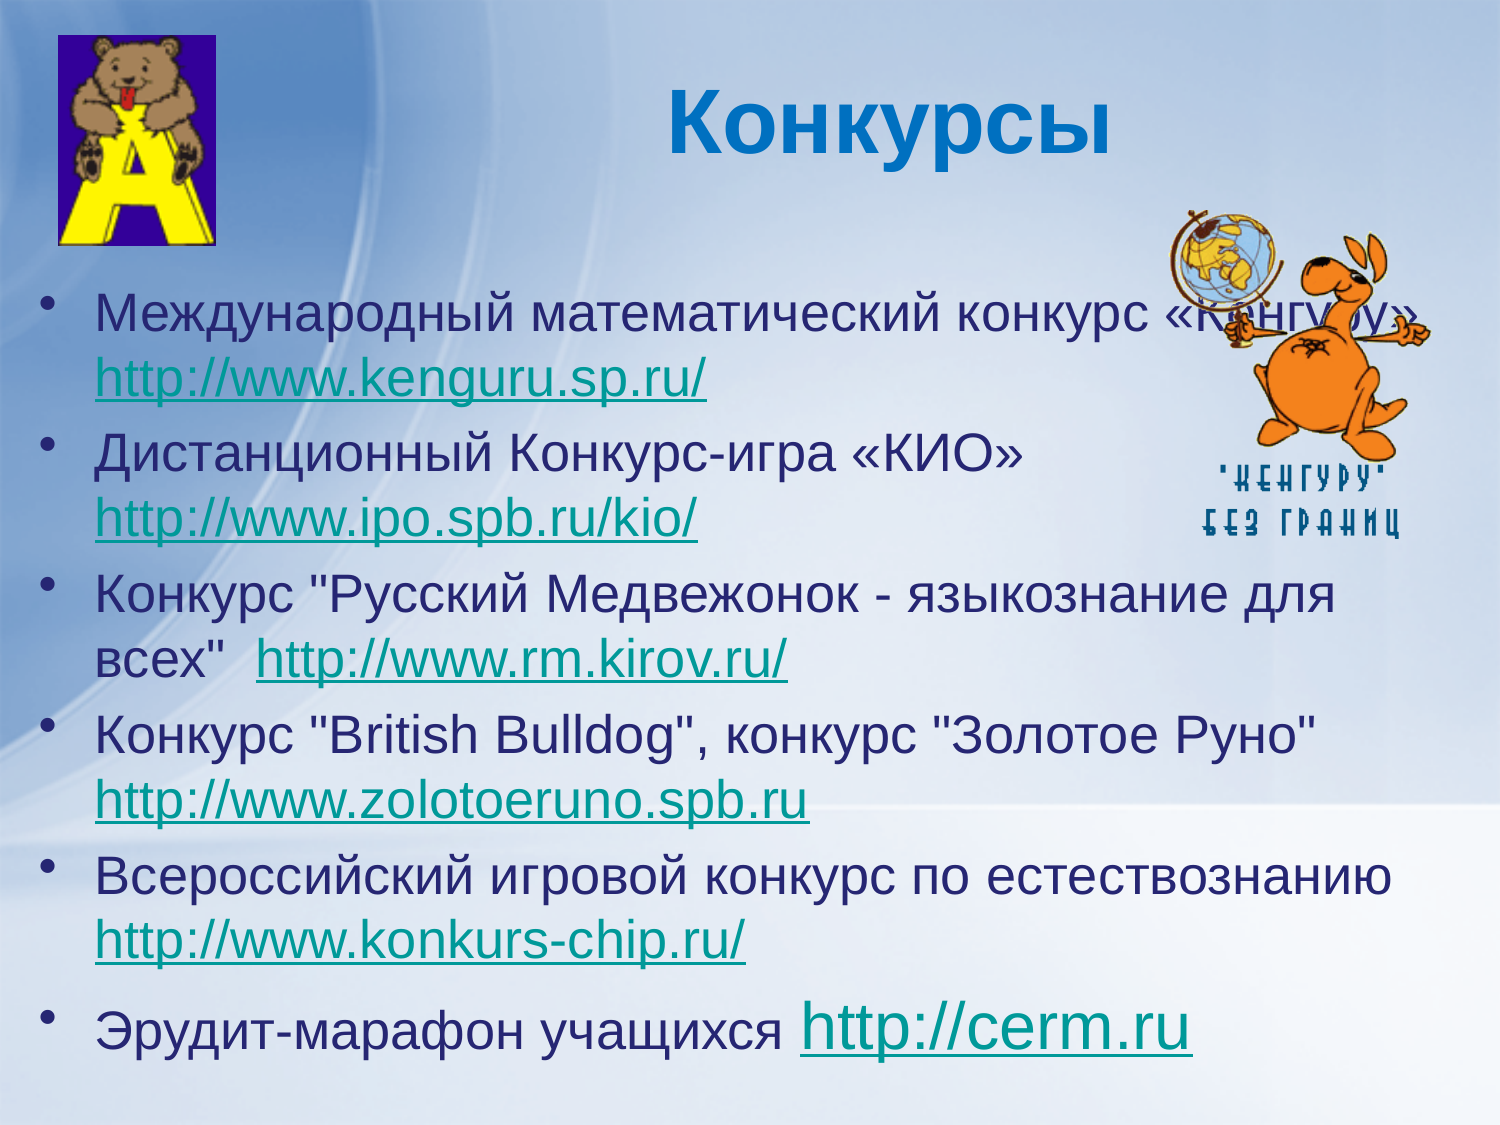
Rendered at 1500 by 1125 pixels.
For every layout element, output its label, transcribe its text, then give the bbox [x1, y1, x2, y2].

list Международный математический конкурс «Кенгуру» http://www.kenguru.sp.ru/ Дистанционный Конкурс-игра «КИО» http://www.ipo.spb.ru/kio/ Конкурс "Русский Медвежонок - языкознание для всех" http://www.rm.kirov.ru/ Конкурс "British Bulldog", конкурс "Золотое Руно" http://www.zolotoeruno.spb.ru Всероссийский игровой конкурс по естествознанию http://www.konkurs-chip.ru/ Эрудит-марафон учащихся http://cerm.ru [23, 269, 1466, 1095]
picture [0, 0, 1500, 1125]
title Конкурсы [304, 23, 1477, 212]
